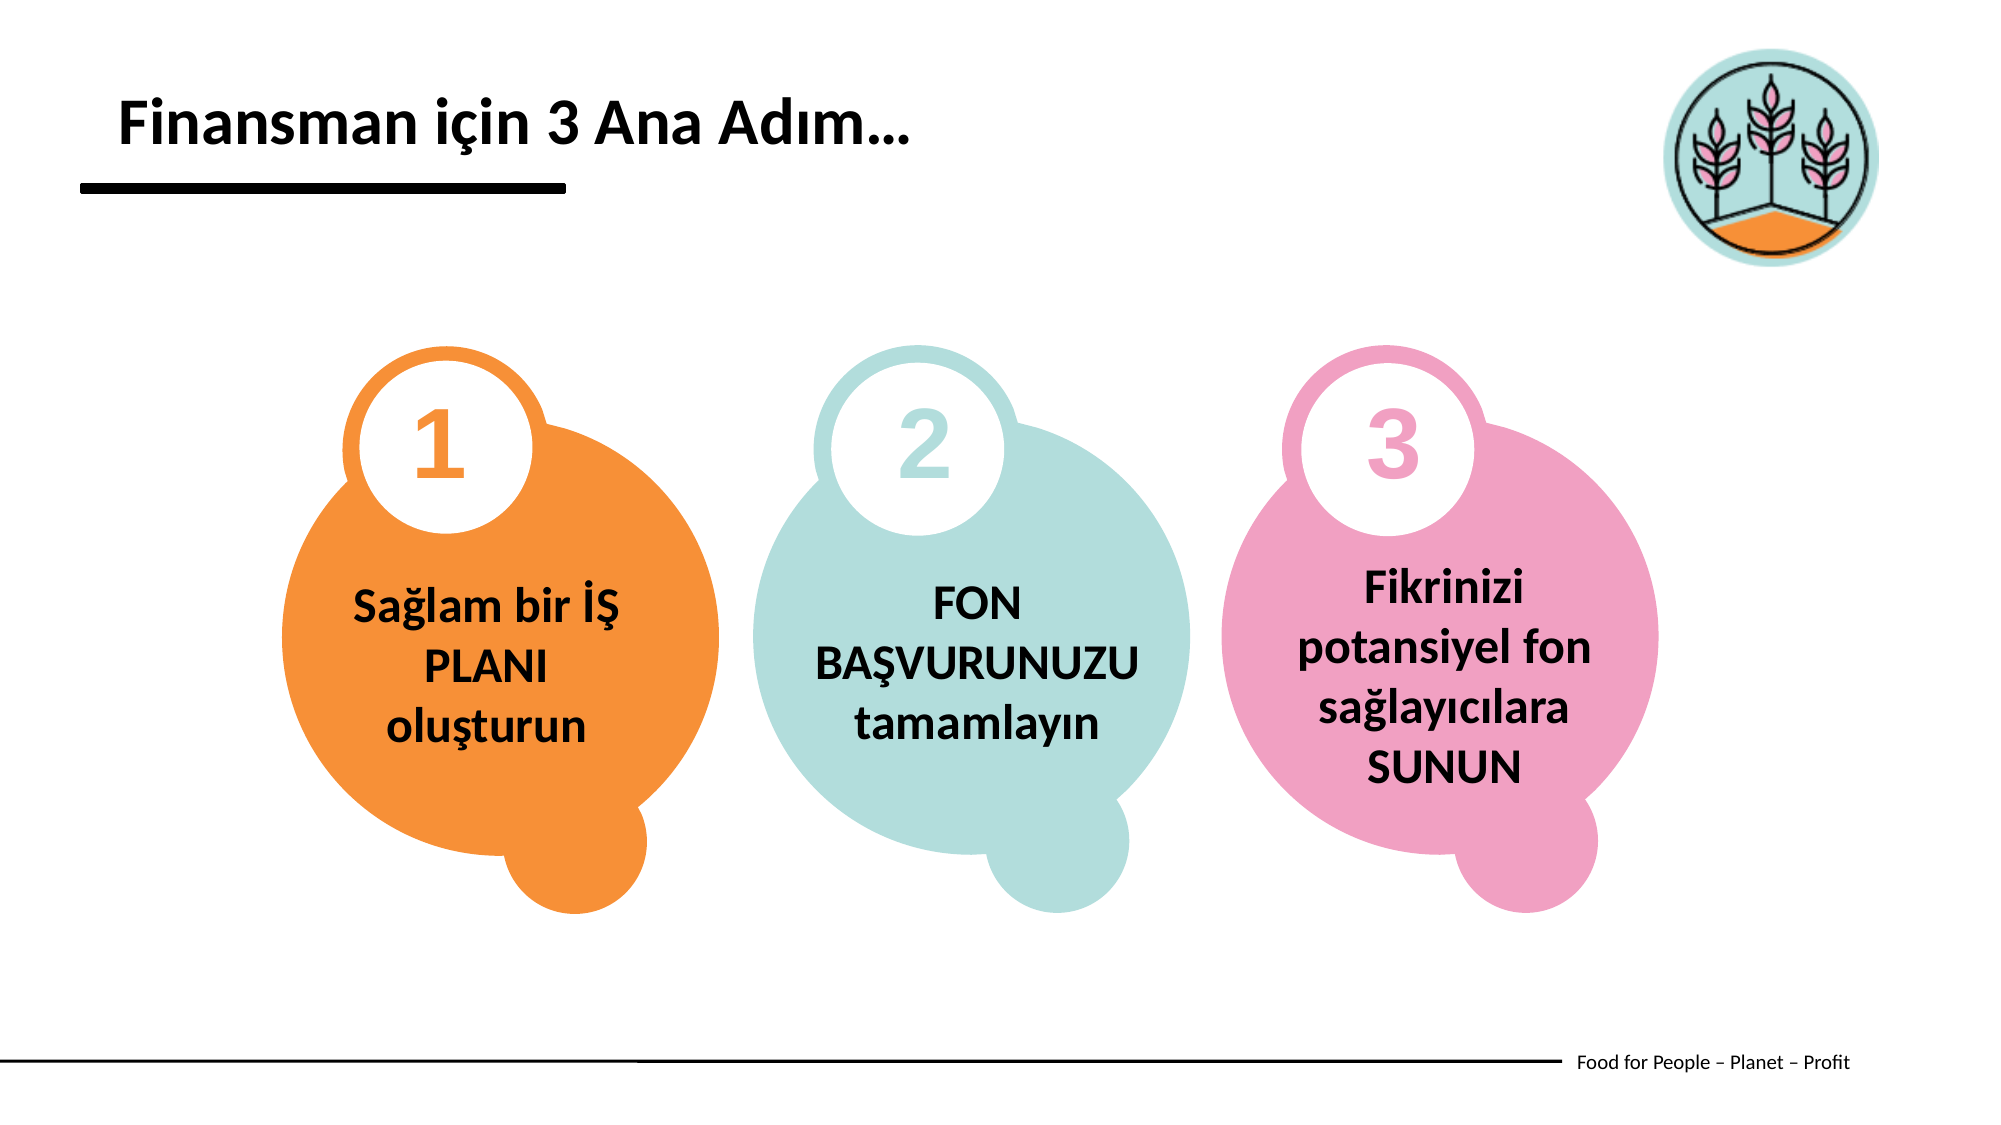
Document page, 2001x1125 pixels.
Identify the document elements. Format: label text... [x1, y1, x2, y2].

list 3 [1313, 371, 1428, 493]
text_box Fikrinizi potansiyel fon sağlayıcılara SUNUN [1255, 546, 1635, 744]
picture [1662, 41, 1879, 272]
list 1 [358, 371, 473, 492]
list 2 [845, 371, 960, 493]
list Finansman için 3 Ana Adım… [67, 70, 1311, 166]
text_box FON BAŞVURUNUZU tamamlayın [774, 562, 1181, 760]
list Sağlam bir İŞ PLANI oluşturun [315, 565, 659, 763]
